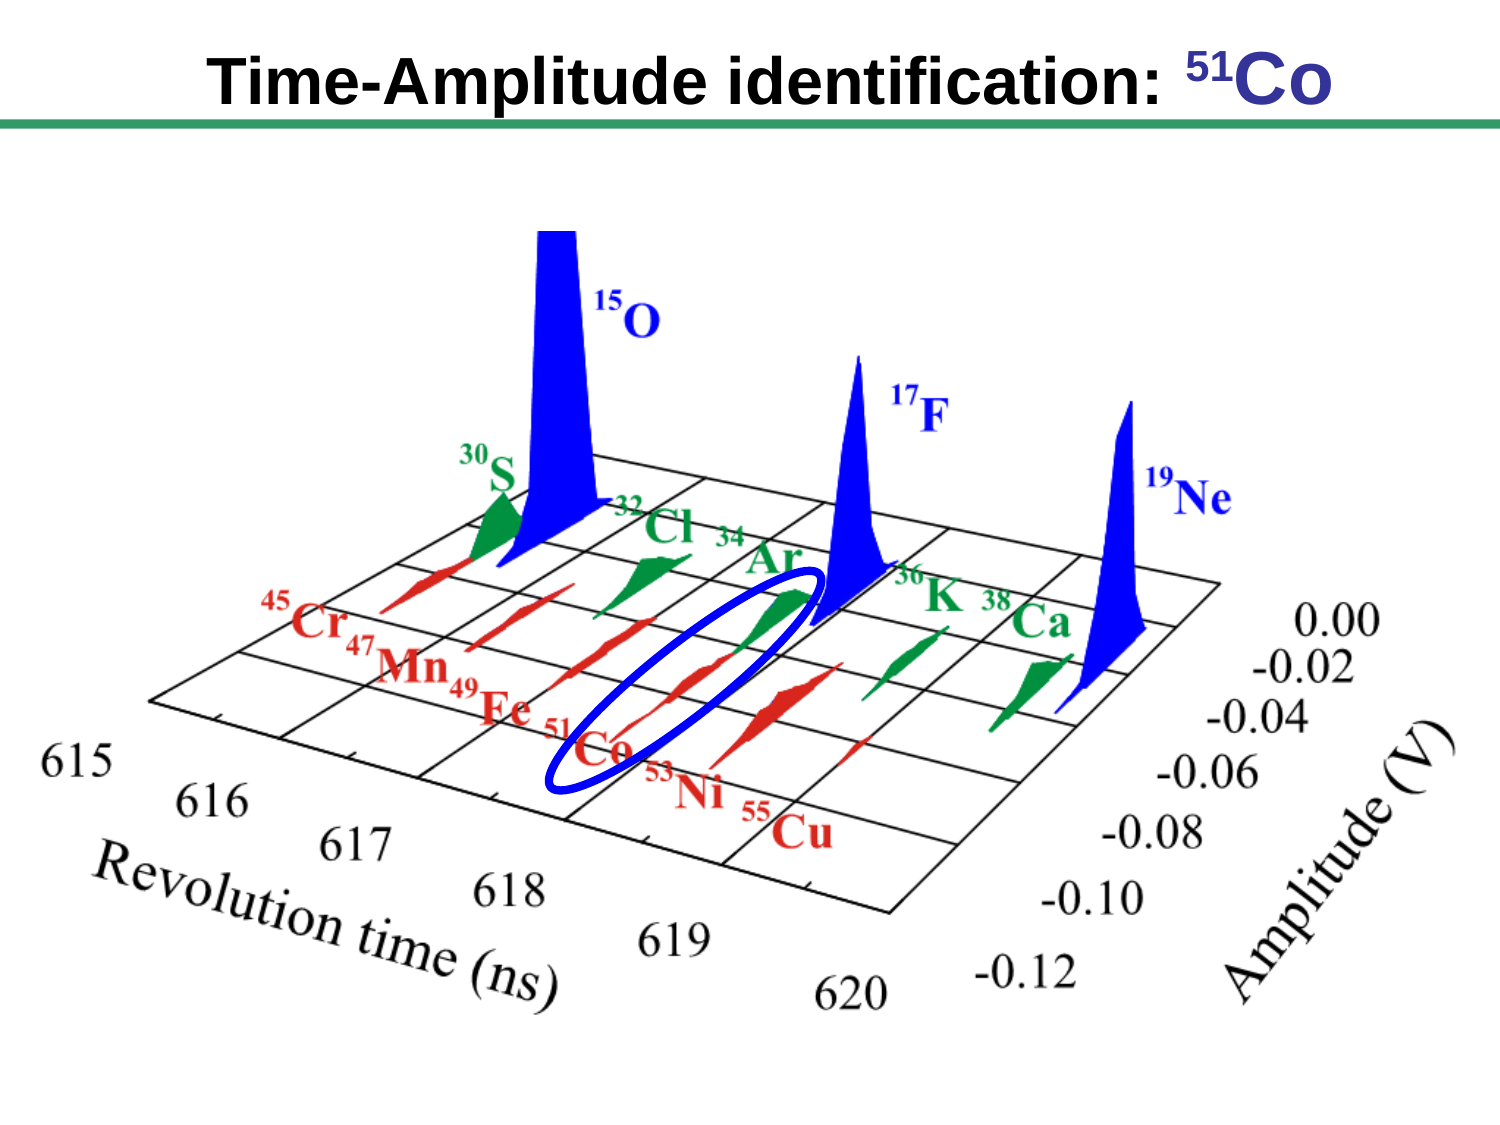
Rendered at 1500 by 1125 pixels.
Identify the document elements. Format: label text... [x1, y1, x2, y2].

title Time-Amplitude identification: 51Co [76, 0, 1427, 149]
picture [29, 231, 1465, 1078]
